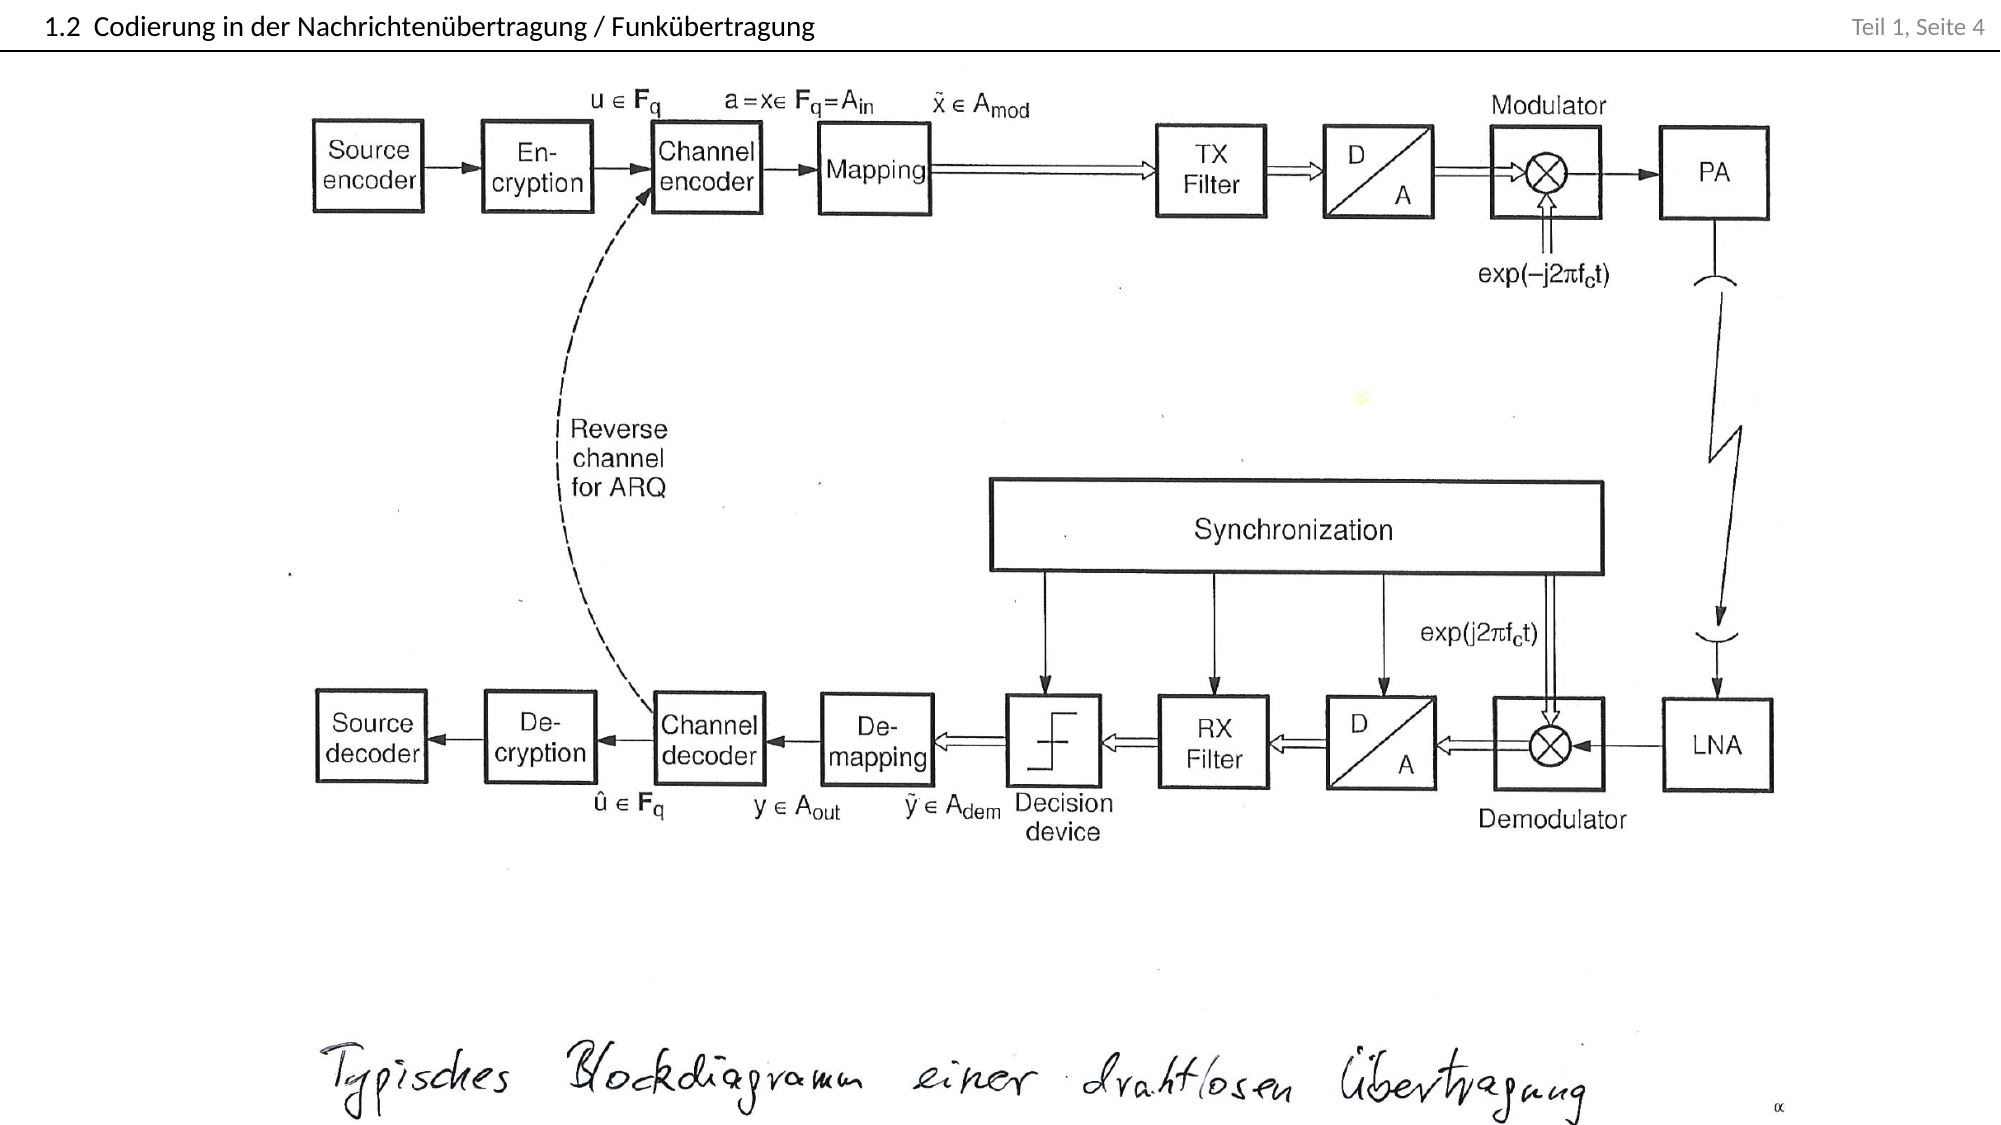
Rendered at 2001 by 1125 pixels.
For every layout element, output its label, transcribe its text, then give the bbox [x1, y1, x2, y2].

slide_number Teil 1, Seite 4 [1563, 0, 2000, 51]
slide_number Teil 1, Seite 4 [0, 0, 499, 51]
picture [499, 0, 1563, 1125]
text_box 1.2 Codierung in der Nachrichtenübertragung / Funkübertragung [29, 0, 499, 50]
